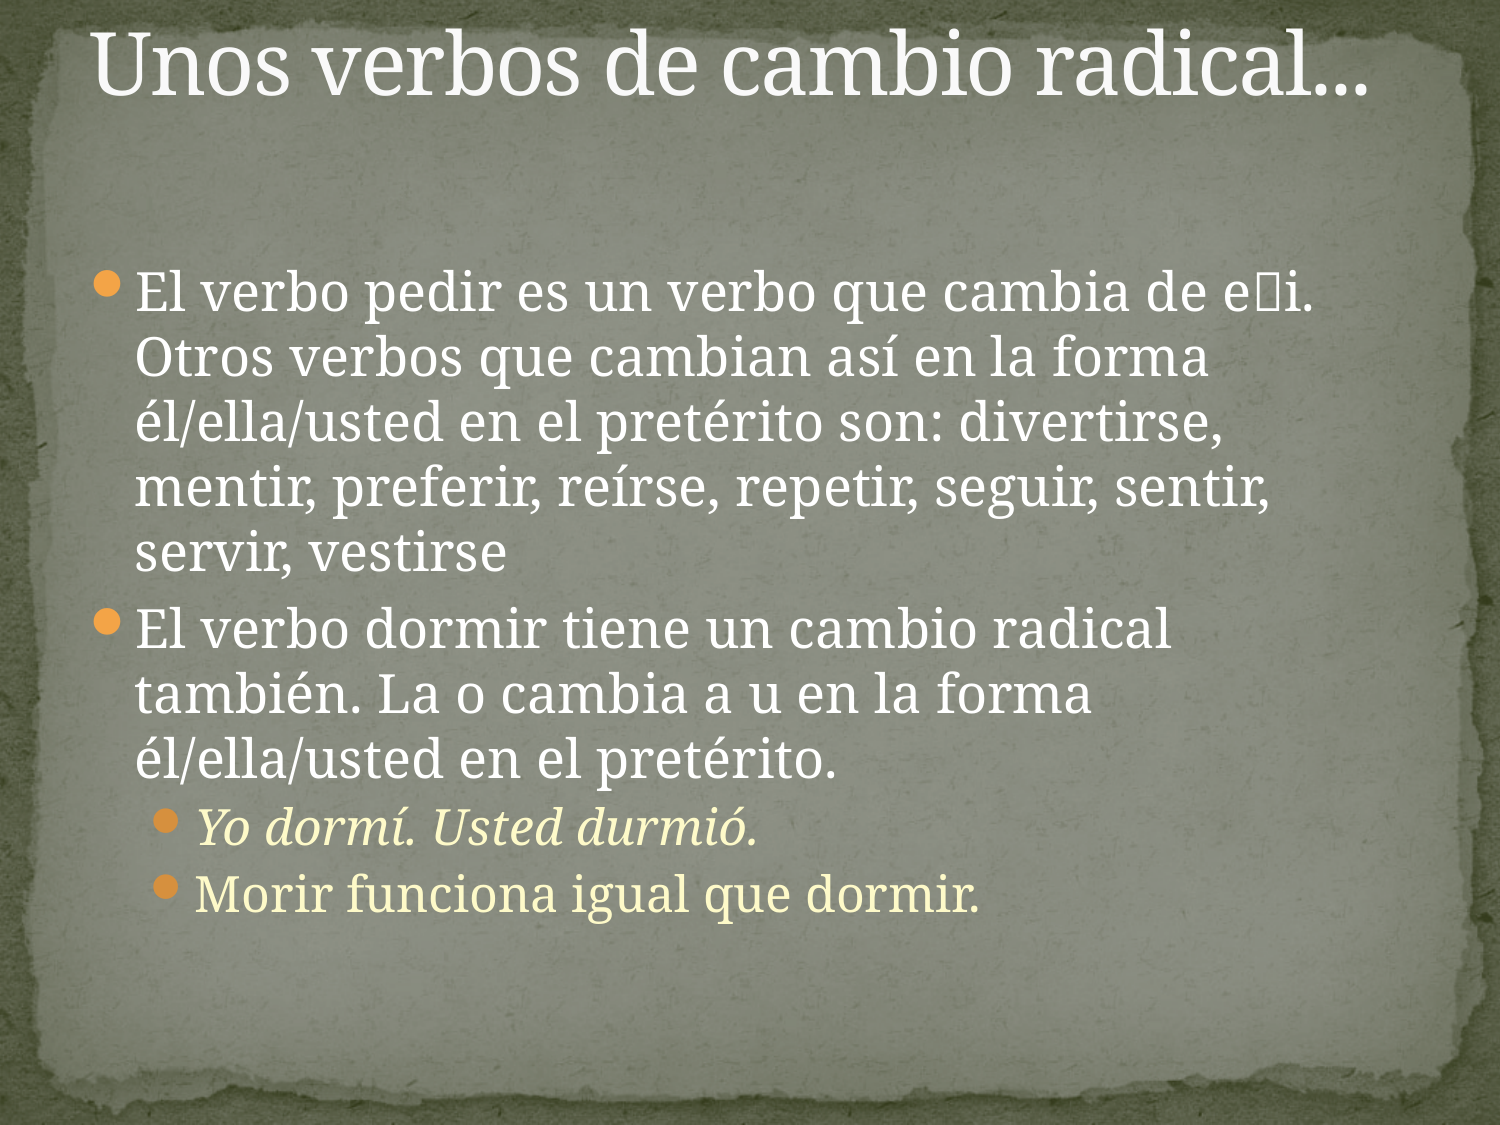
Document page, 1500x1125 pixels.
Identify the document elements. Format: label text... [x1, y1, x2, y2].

list El verbo pedir es un verbo que cambia de ei. Otros verbos que cambian así en la forma él/ella/usted en el pretérito son: divertirse, mentir, preferir, reírse, repetir, seguir, sentir, servir, vestirse El verbo dormir tiene un cambio radical también. La o cambia a u en la forma él/ella/usted en el pretérito. Yo dormí. Usted durmió. Morir funciona igual que dormir. [75, 249, 1425, 1000]
title Unos verbos de cambio radical... [74, 24, 1425, 225]
